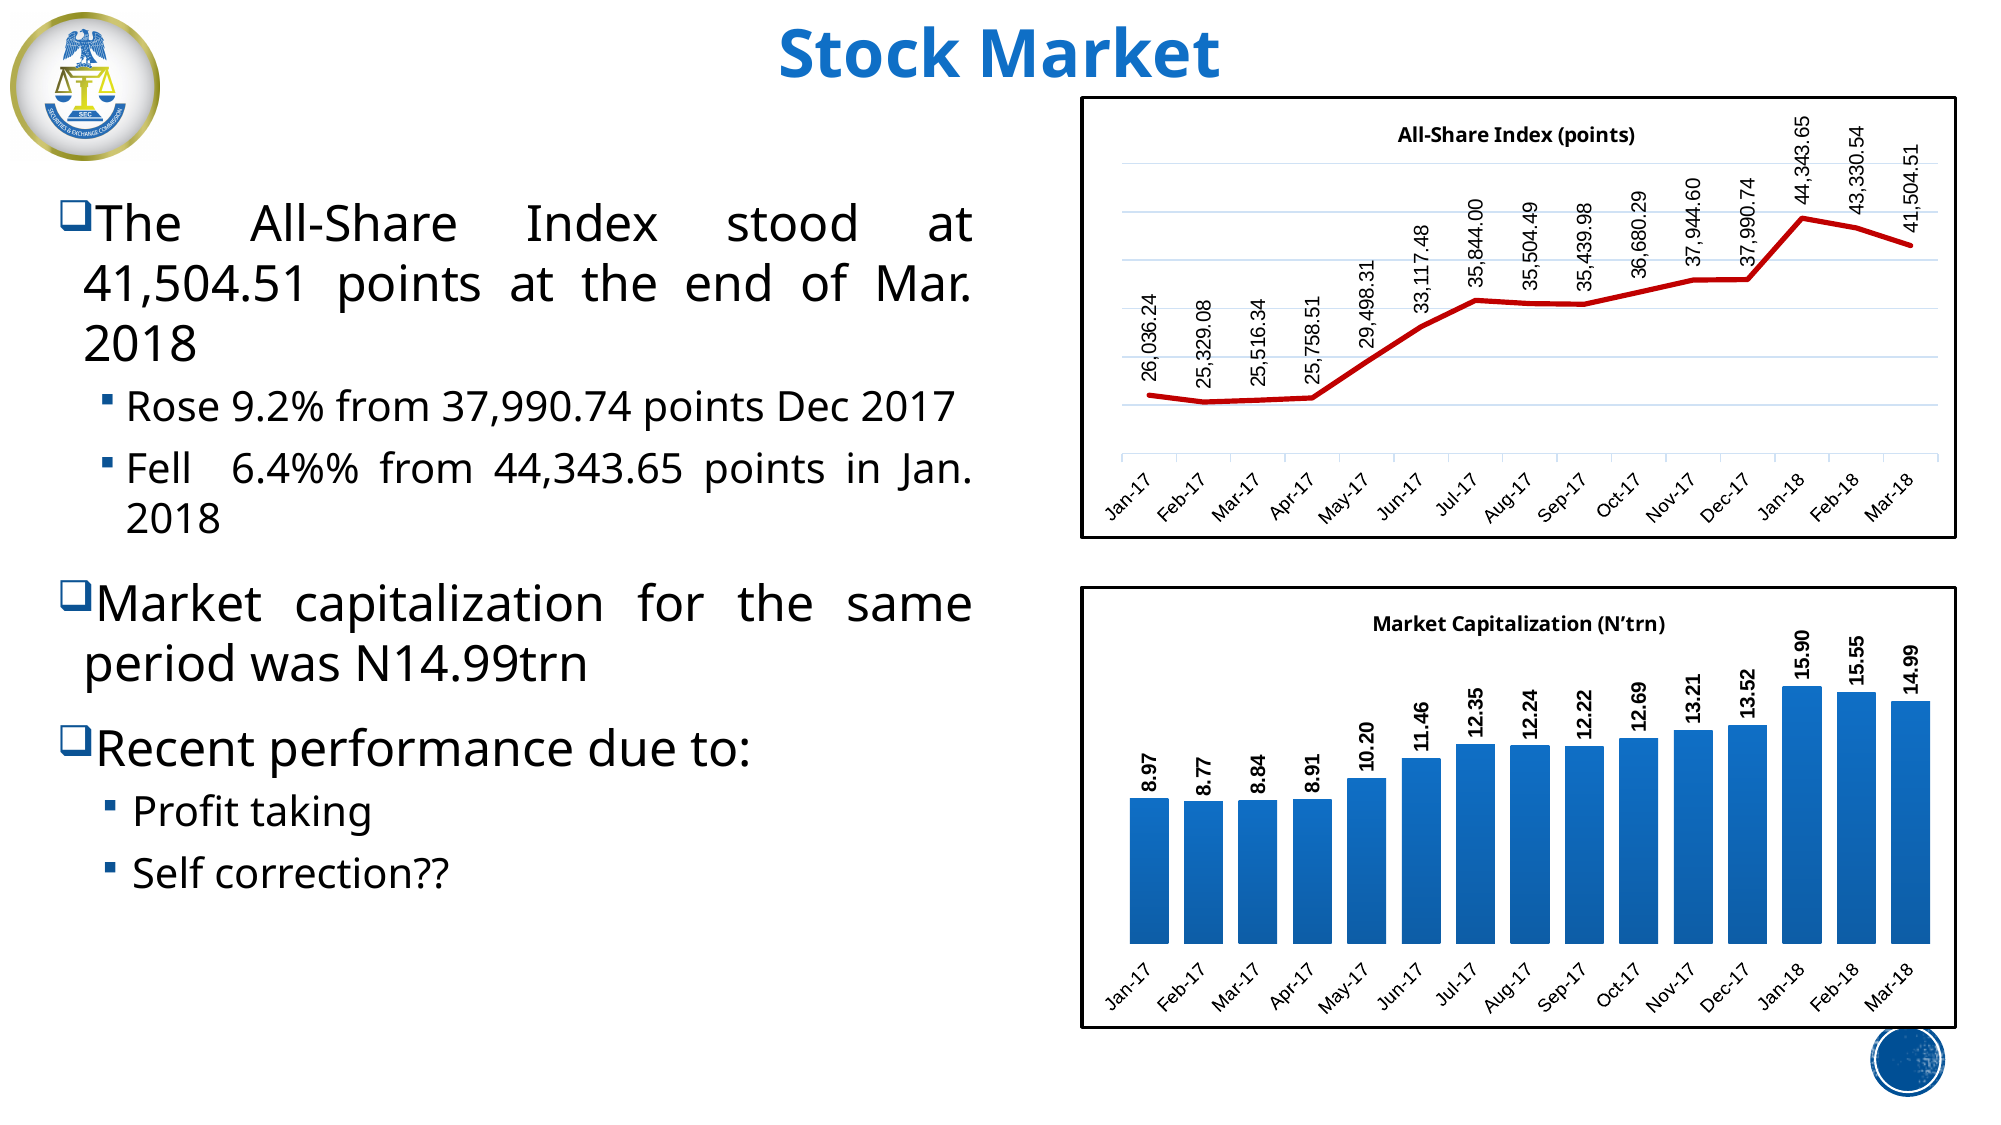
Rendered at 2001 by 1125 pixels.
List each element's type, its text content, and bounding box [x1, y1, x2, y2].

chart [1080, 96, 1957, 539]
picture [10, 12, 160, 161]
list The All-Share Index stood at 41,504.51 points at the end of Mar. 2018 Rose 9.2% from 37,990.74 points Dec 2017 Fell 6.4%% from 44,343.65 points in Jan. 2018 Market capitalization for the same period was N14.99trn Recent performance due to: Profit taking Self correction?? [42, 183, 989, 1100]
chart [1080, 586, 1957, 1029]
text_box Stock Market [535, 5, 1464, 182]
